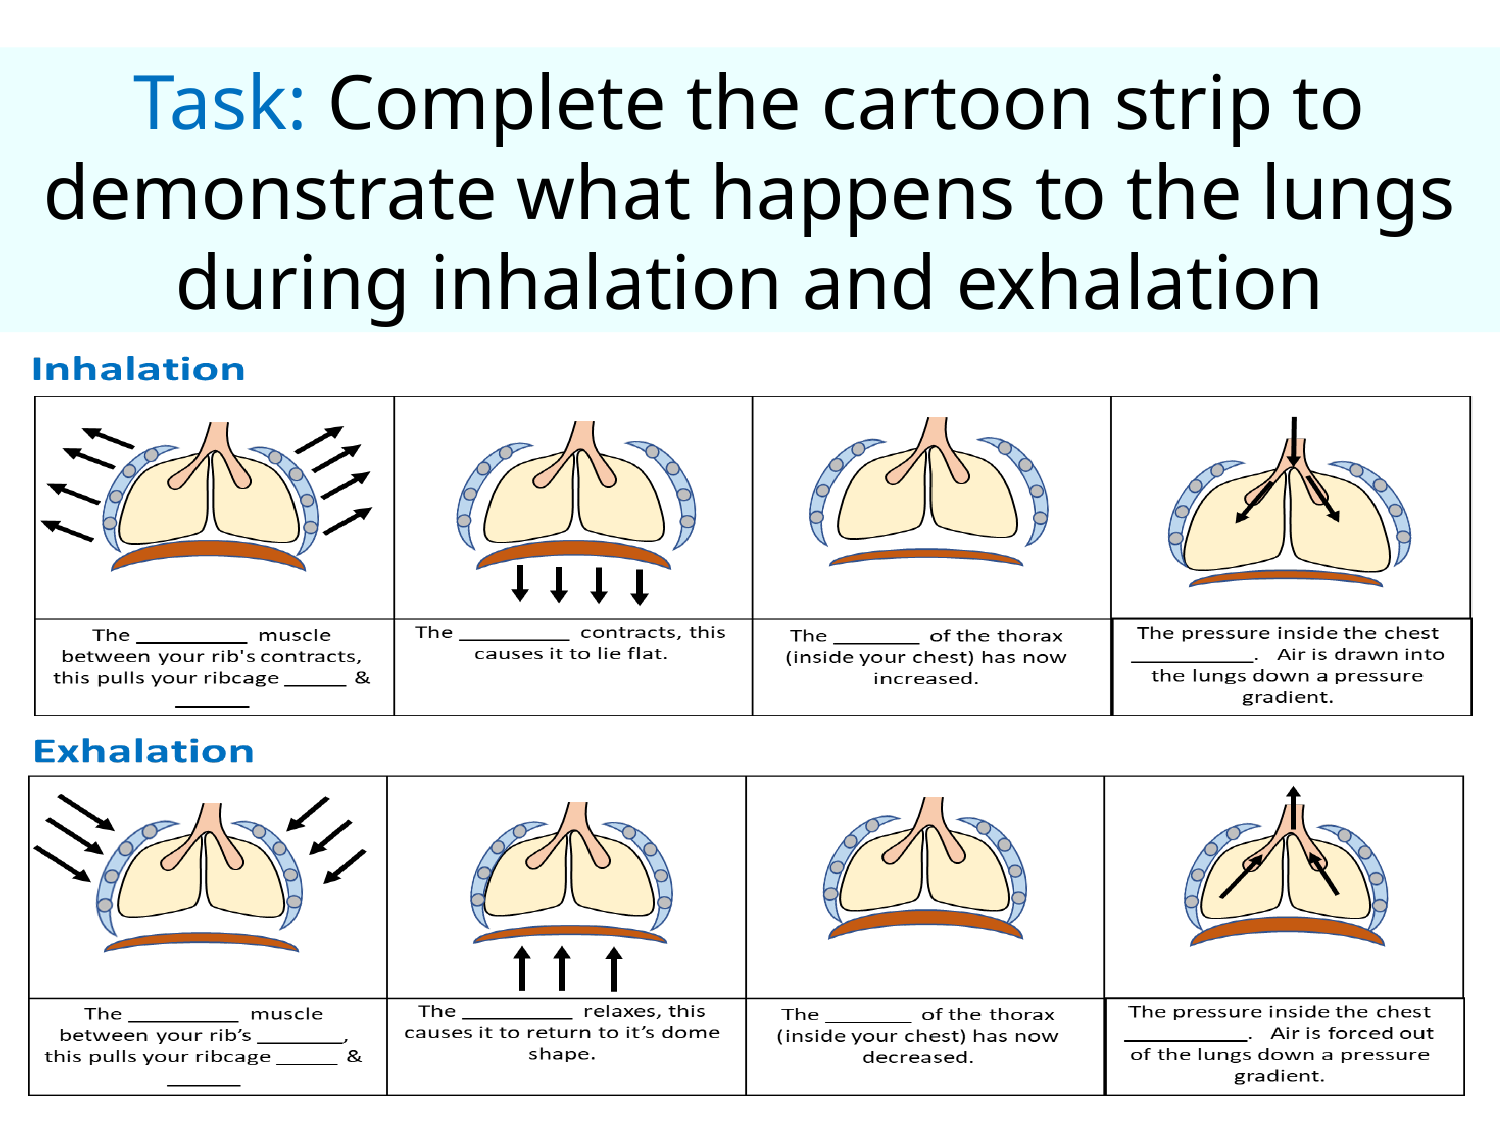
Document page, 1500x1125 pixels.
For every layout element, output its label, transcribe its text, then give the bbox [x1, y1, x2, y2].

picture [0, 335, 1473, 1099]
text_box Task: Complete the cartoon strip to demonstrate what happens to the lungs during inhalation and exhalation [0, 47, 1500, 333]
